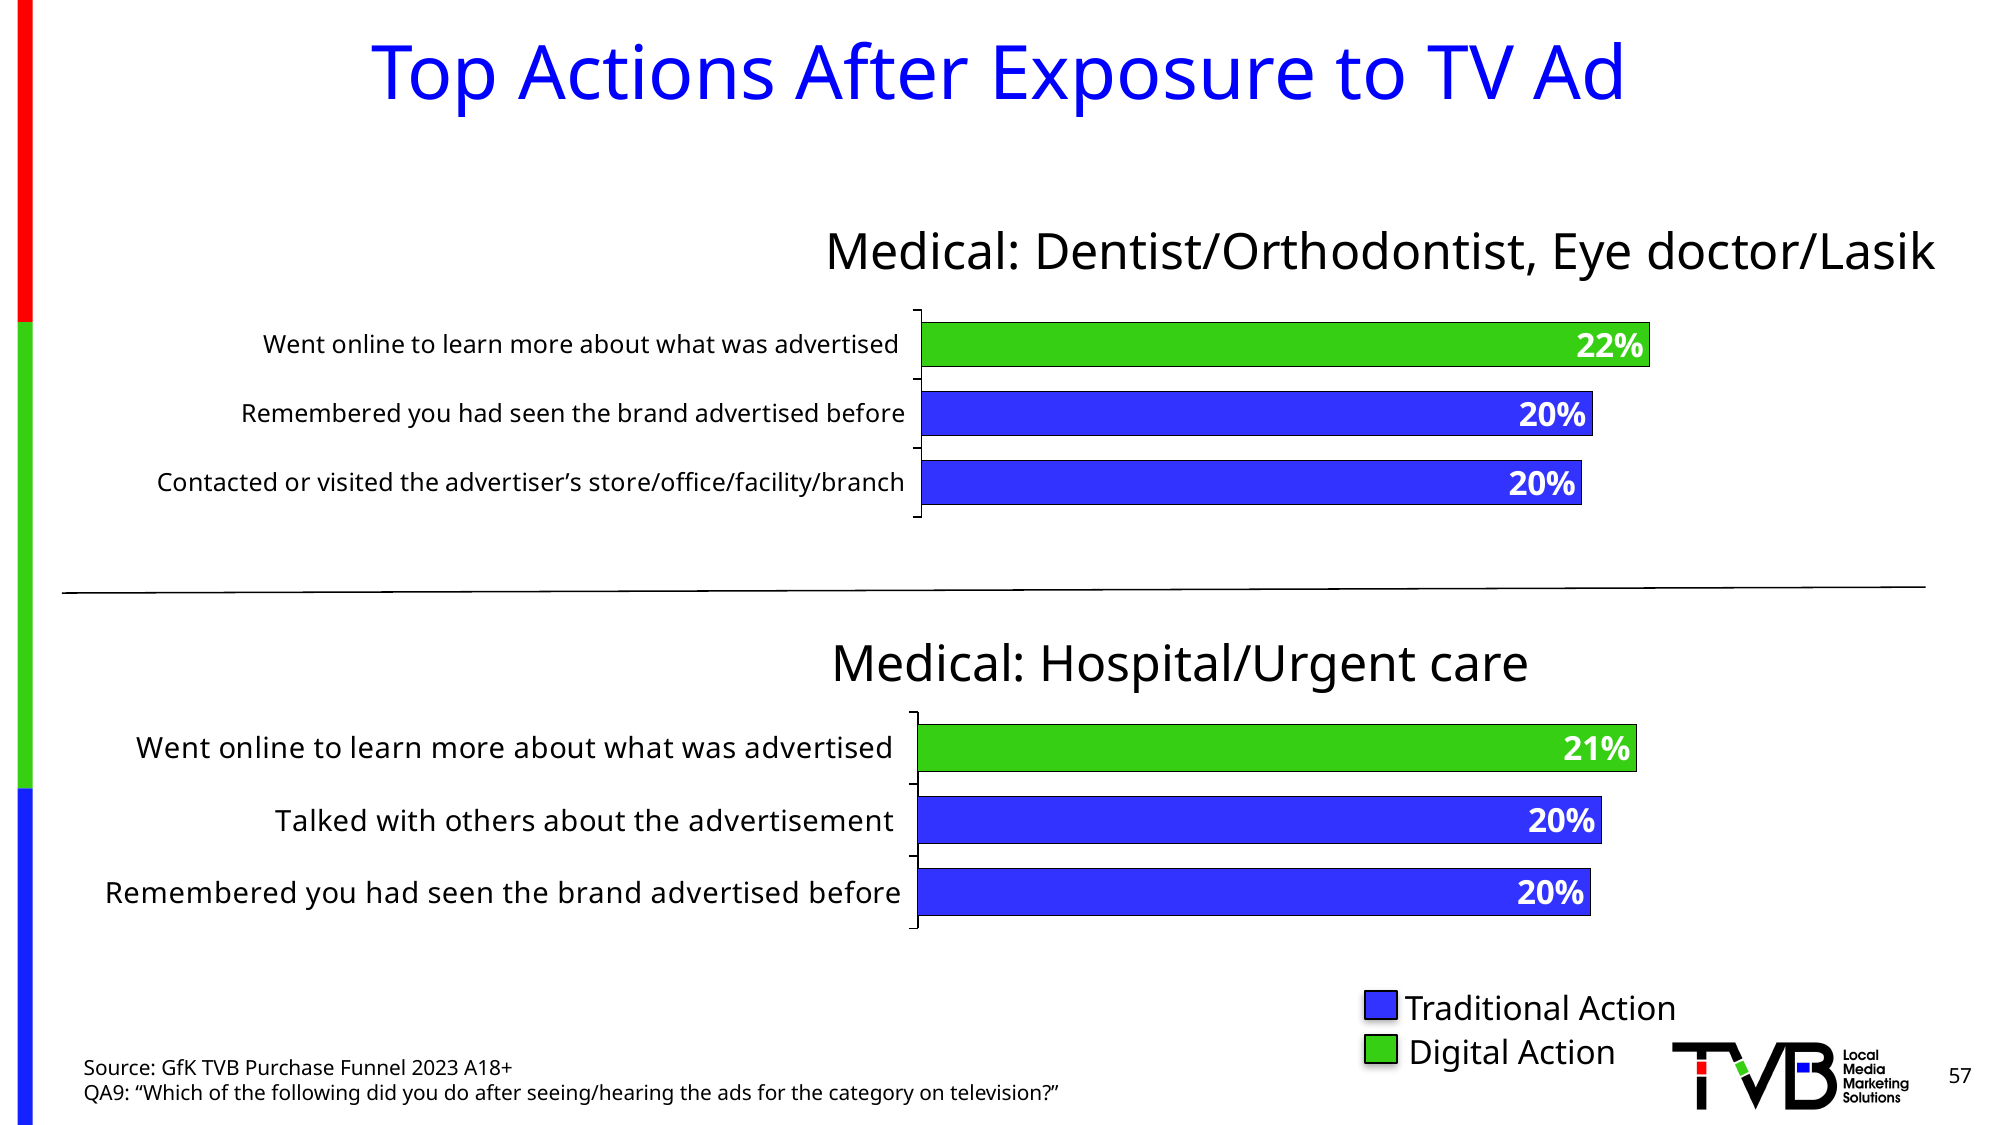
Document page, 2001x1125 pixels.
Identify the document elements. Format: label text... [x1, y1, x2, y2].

chart [99, 702, 1927, 938]
list Source: GfK TVB Purchase Funnel 2023 A18+ QA9: “Which of the following did you do after seeing/hearing the ads for the category on television?” [68, 1046, 1487, 1113]
text_box Medical: Dentist/Orthodontist, Eye doctor/Lasik [810, 212, 1952, 288]
slide_number 57 [1824, 1046, 1988, 1107]
chart [101, 301, 1938, 526]
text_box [1364, 979, 1685, 1080]
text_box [61, 586, 1926, 594]
title Top Actions After Exposure to TV Ad [68, 27, 1932, 125]
text_box Medical: Hospital/Urgent care [816, 624, 1545, 699]
picture [1672, 1042, 1909, 1110]
